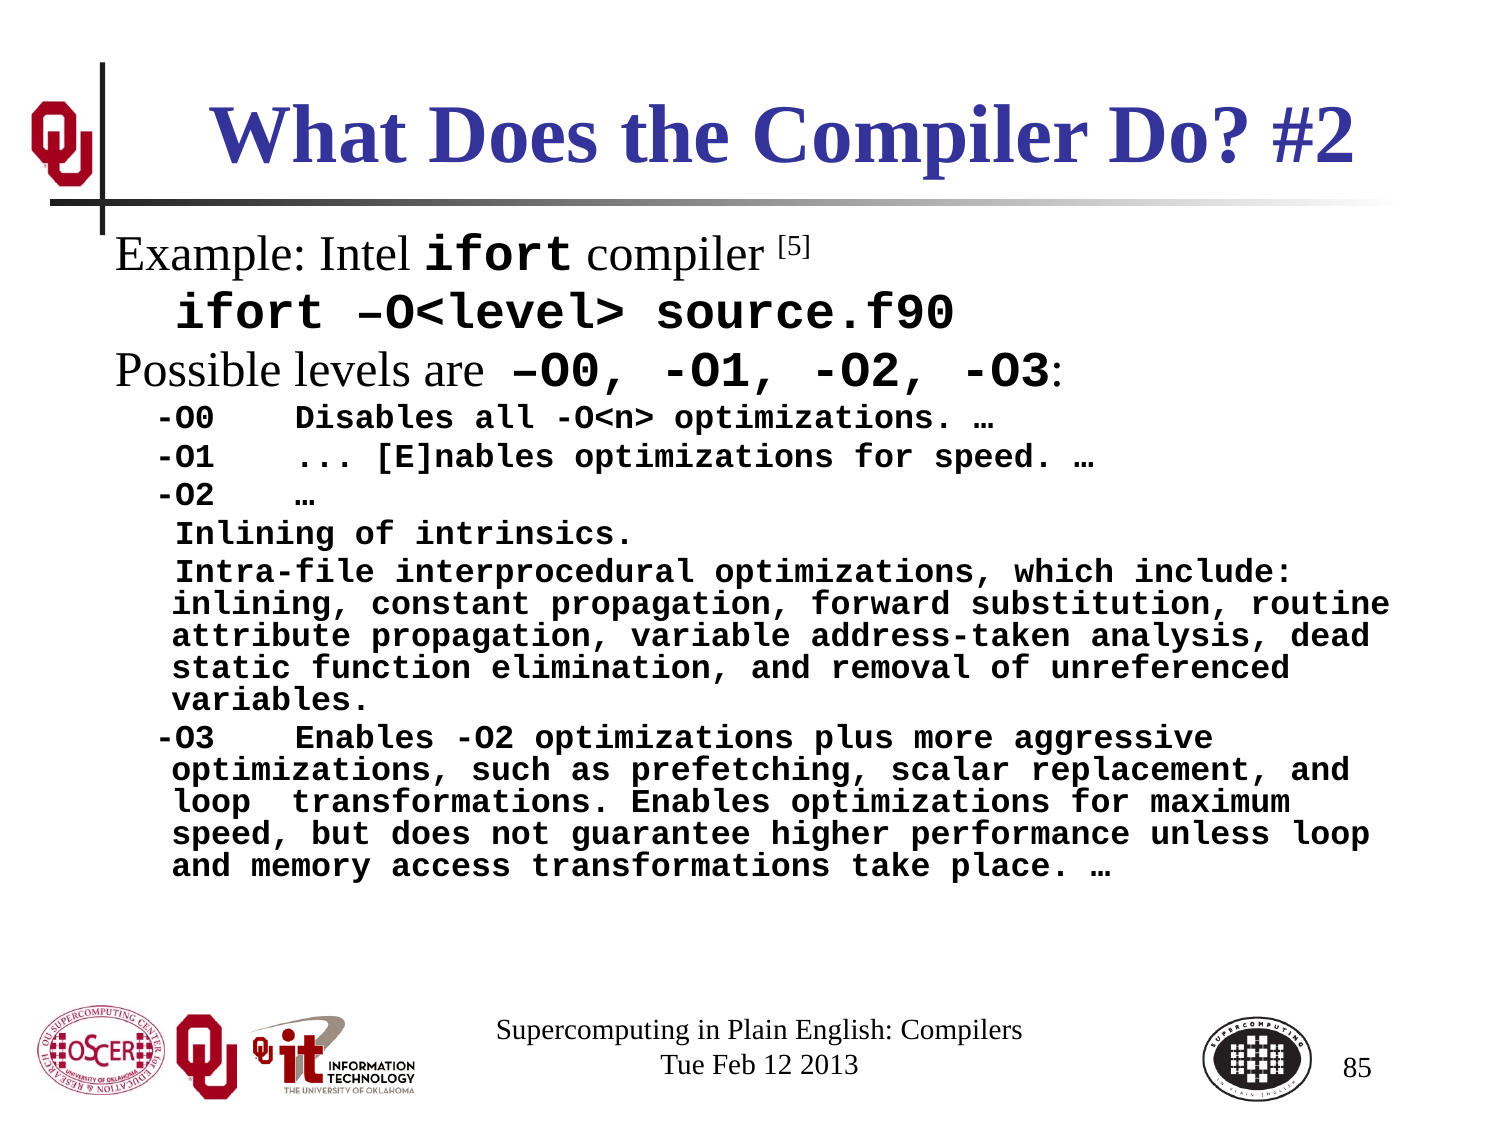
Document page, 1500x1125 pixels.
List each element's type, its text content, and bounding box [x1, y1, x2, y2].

title What Does the Compiler Do? #2 [124, 74, 1442, 187]
picture [174, 1005, 425, 1104]
list Example: Intel ifort compiler [5] ifort –O<level> source.f90 Possible levels are –O0, -O1, -O2, -O3: -O0 Disables all -O<n> optimizations. … -O1 ... [E]nables optimizations for speed. … -O2 … Inlining of intrinsics. Intra-file interprocedural optimizations, which include: inlining, constant propagation, forward substitution, routine attribute propagation, variable address-taken analysis, dead static function elimination, and removal of unreferenced variables. -O3 Enables -O2 optimizations plus more aggressive optimizations, such as prefetching, scalar replacement, and loop transformations. Enables optimizations for maximum speed, but does not guarantee higher performance unless loop and memory access transformations take place. … [99, 224, 1438, 988]
picture [29, 99, 94, 189]
footer Supercomputing in Plain English: Compilers Tue Feb 12 2013 [431, 1012, 1088, 1088]
picture [37, 1005, 165, 1095]
picture [1200, 1091, 1314, 1104]
slide_number 85 [1174, 1015, 1388, 1091]
